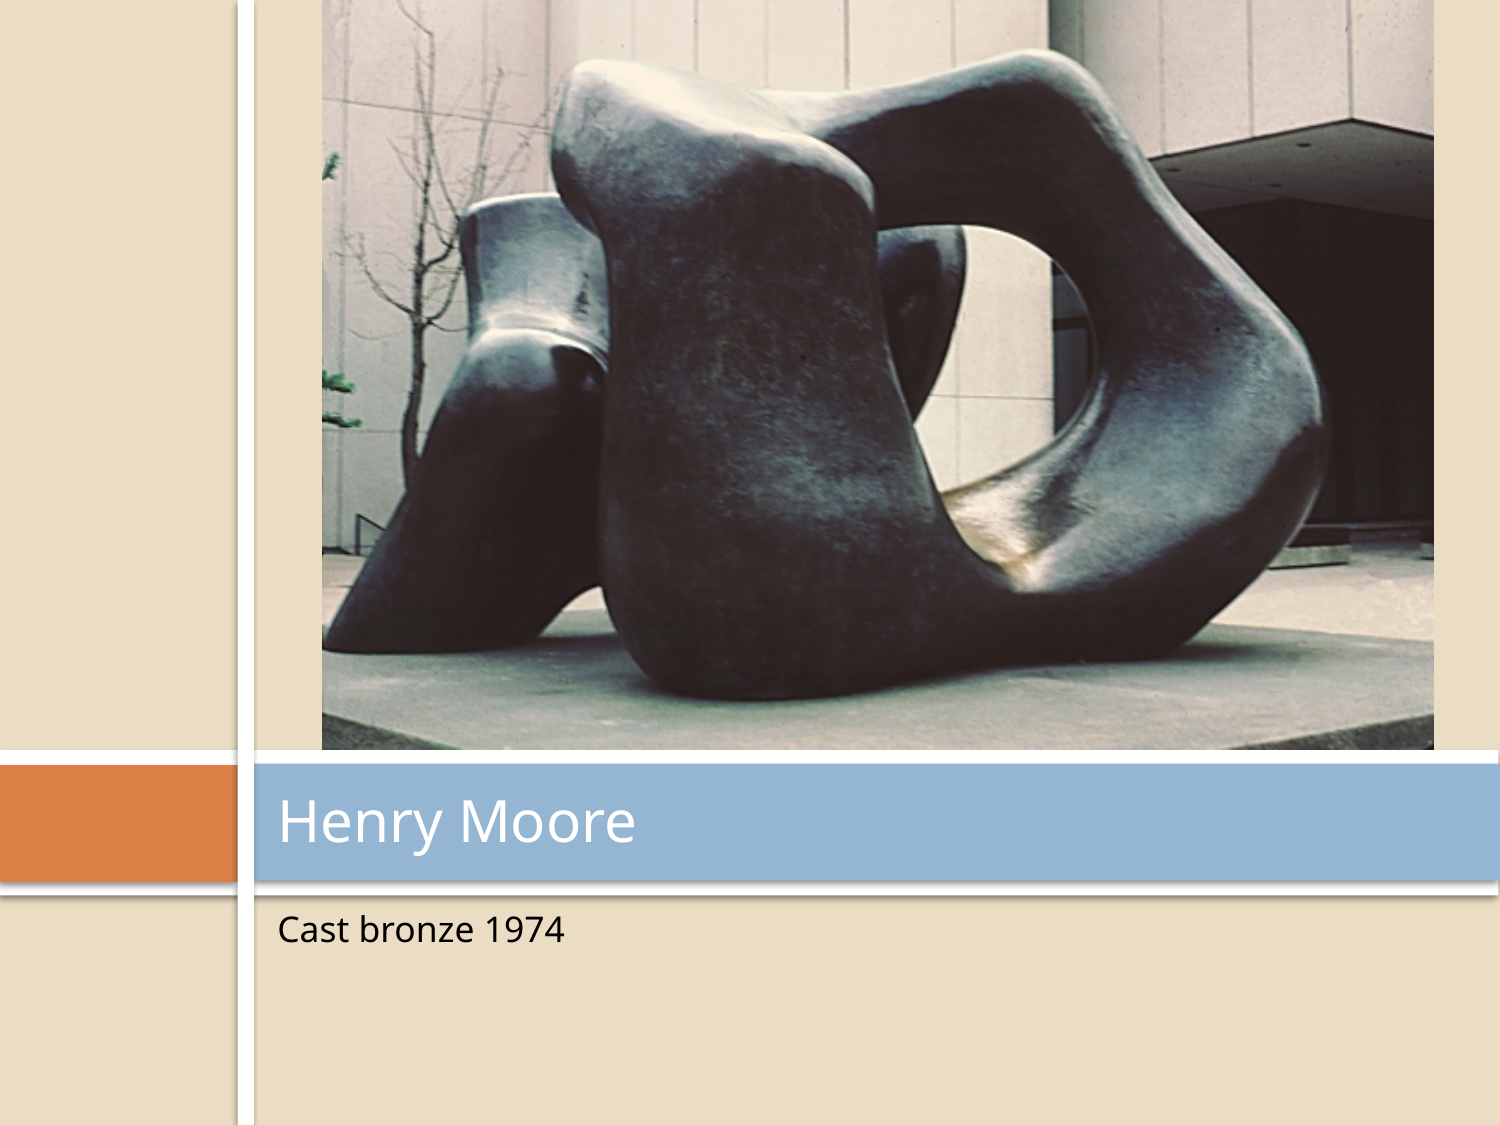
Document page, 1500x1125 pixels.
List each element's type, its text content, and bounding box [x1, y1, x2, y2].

list Cast bronze 1974 [262, 900, 1463, 1013]
picture [255, 0, 1500, 750]
title Henry Moore [262, 762, 1463, 875]
